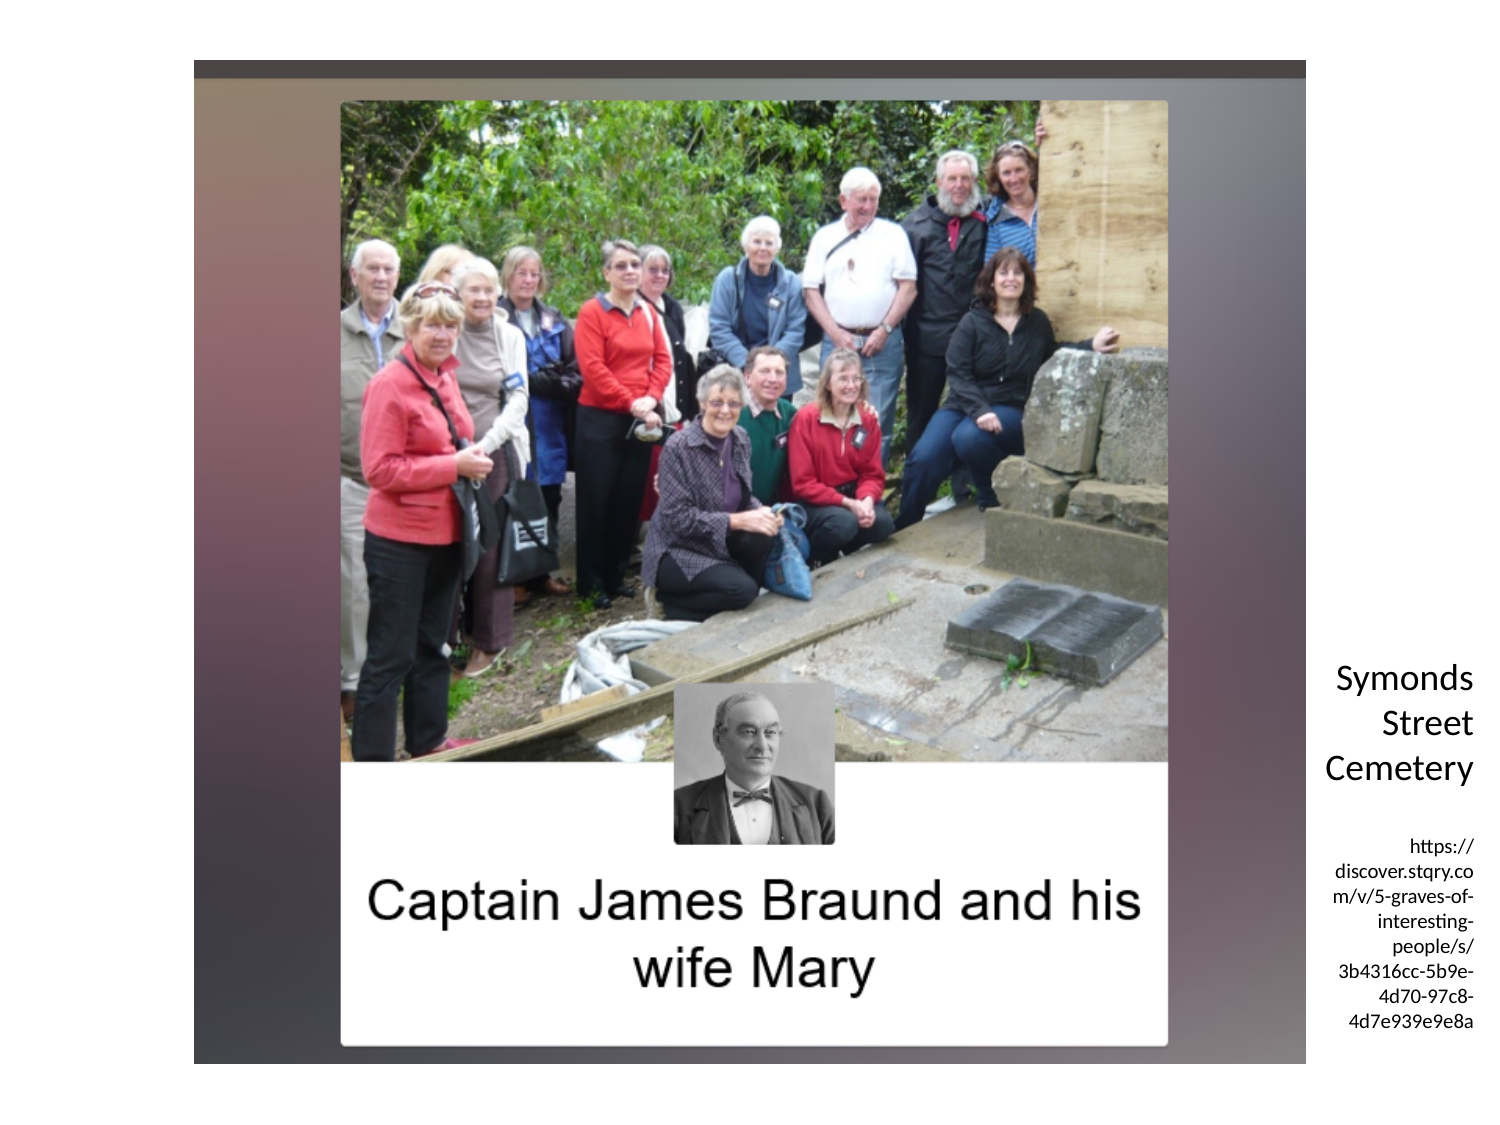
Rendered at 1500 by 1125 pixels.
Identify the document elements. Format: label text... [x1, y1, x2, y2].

text_box Symonds Street Cemetery https://discover.stqry.com/v/5-graves-of-interesting-people/s/3b4316cc-5b9e-4d70-97c8-4d7e939e9e8a [1305, 645, 1489, 1085]
picture [194, 60, 1306, 1065]
